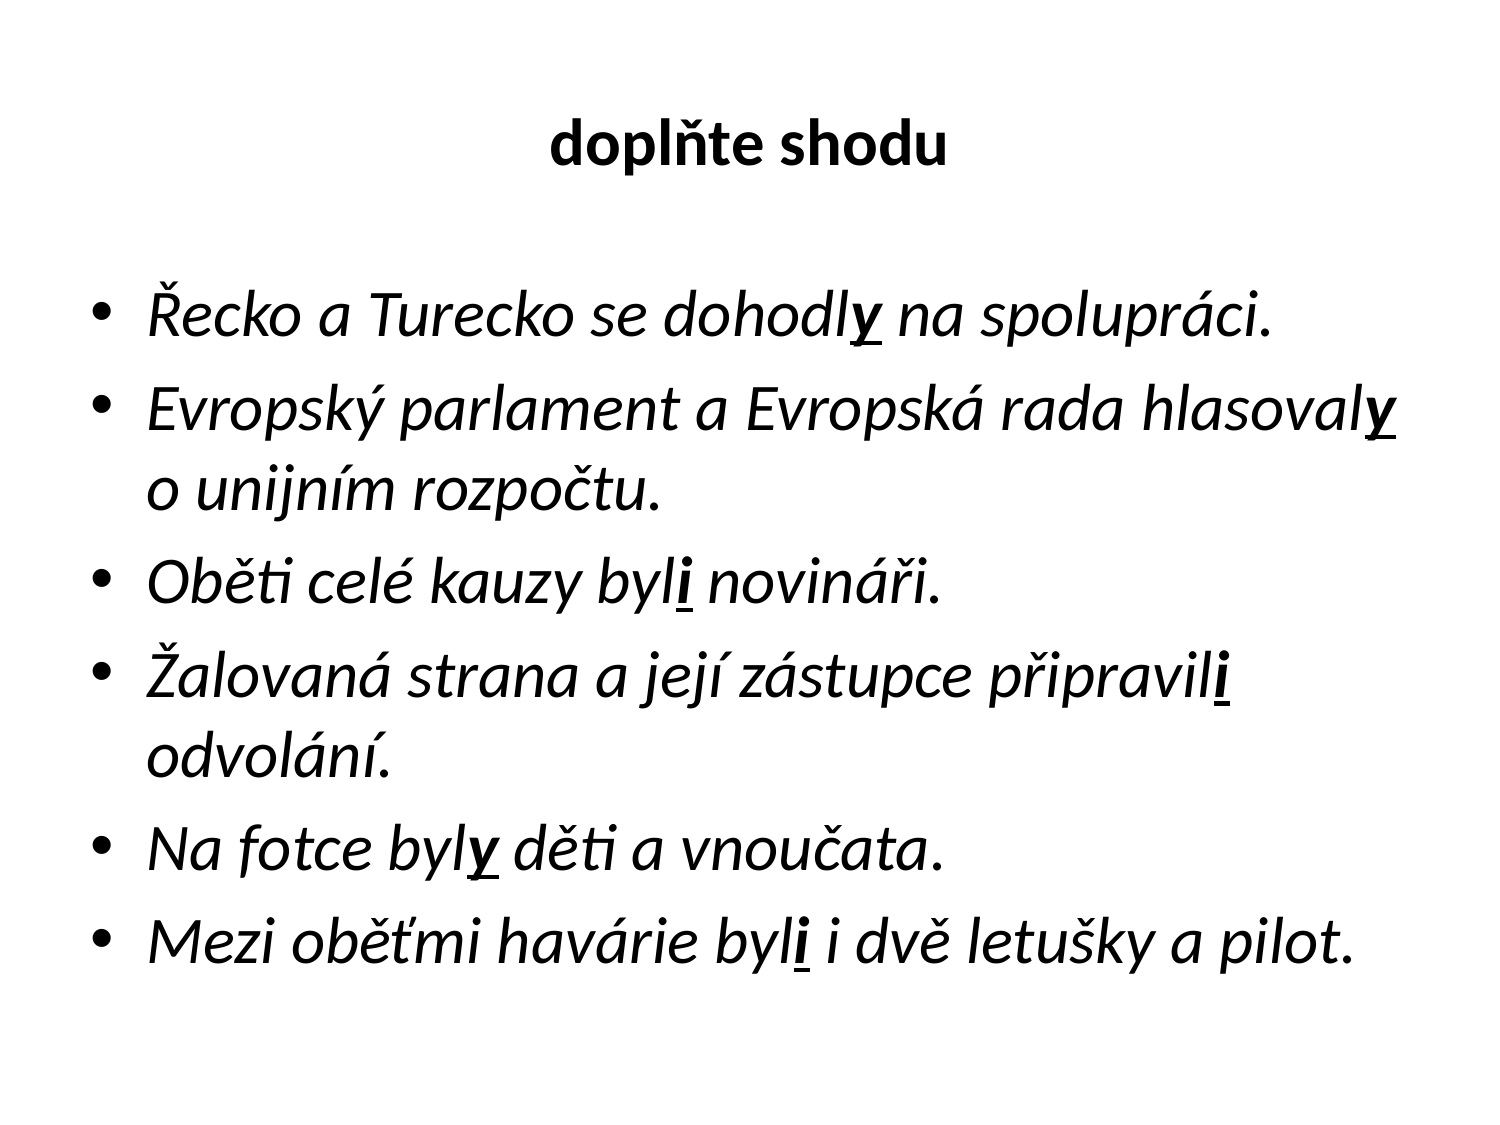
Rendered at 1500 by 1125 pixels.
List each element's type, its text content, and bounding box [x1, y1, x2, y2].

list Řecko a Turecko se dohodly na spolupráci. Evropský parlament a Evropská rada hlasovaly o unijním rozpočtu. Oběti celé kauzy byli novináři. Žalovaná strana a její zástupce připravili odvolání. Na fotce byly děti a vnoučata. Mezi oběťmi havárie byli i dvě letušky a pilot. [75, 262, 1425, 1005]
title doplňte shodu [75, 45, 1425, 233]
